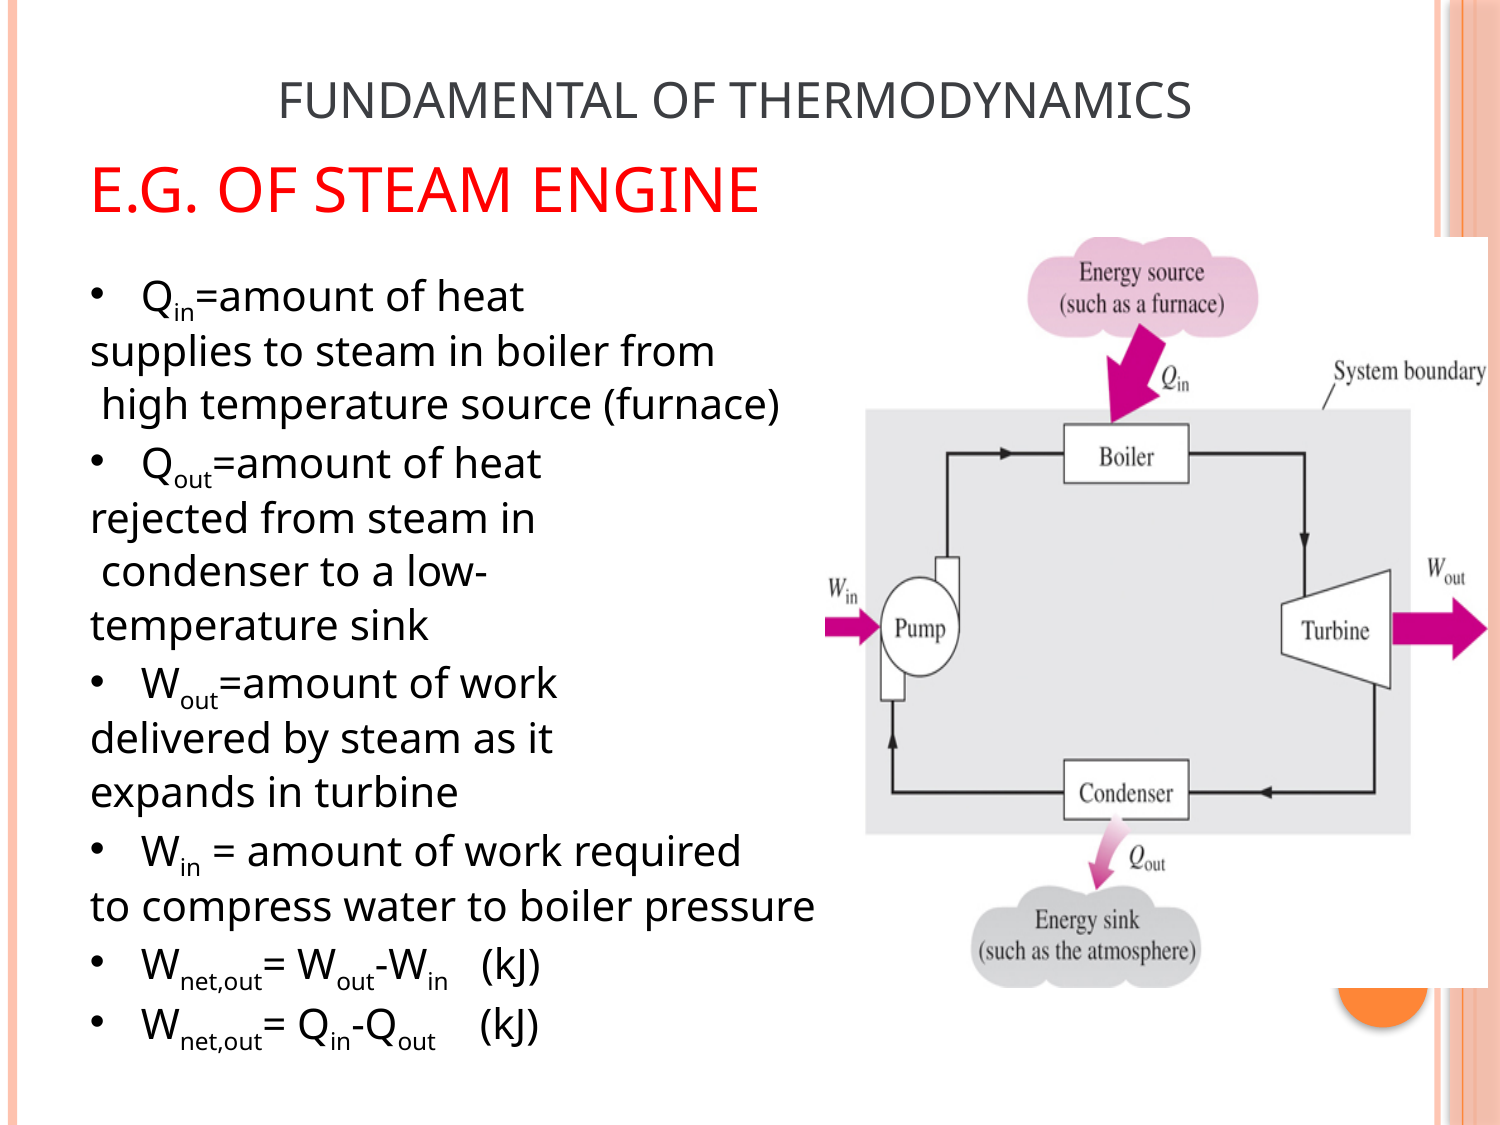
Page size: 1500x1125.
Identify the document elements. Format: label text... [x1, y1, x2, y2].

title e.g. of steam engine [75, 45, 1300, 233]
picture [824, 236, 1488, 988]
list Qin=amount of heat supplies to steam in boiler from high temperature source (furnace) Qout=amount of heat rejected from steam in condenser to a low- temperature sink Wout=amount of work delivered by steam as it expands in turbine Win = amount of work required to compress water to boiler pressure Wnet,out= Wout-Win (kJ) Wnet,out= Qin-Qout (kJ) [75, 262, 1300, 1062]
text_box Fundamental of thermodynamics [262, 24, 1425, 136]
